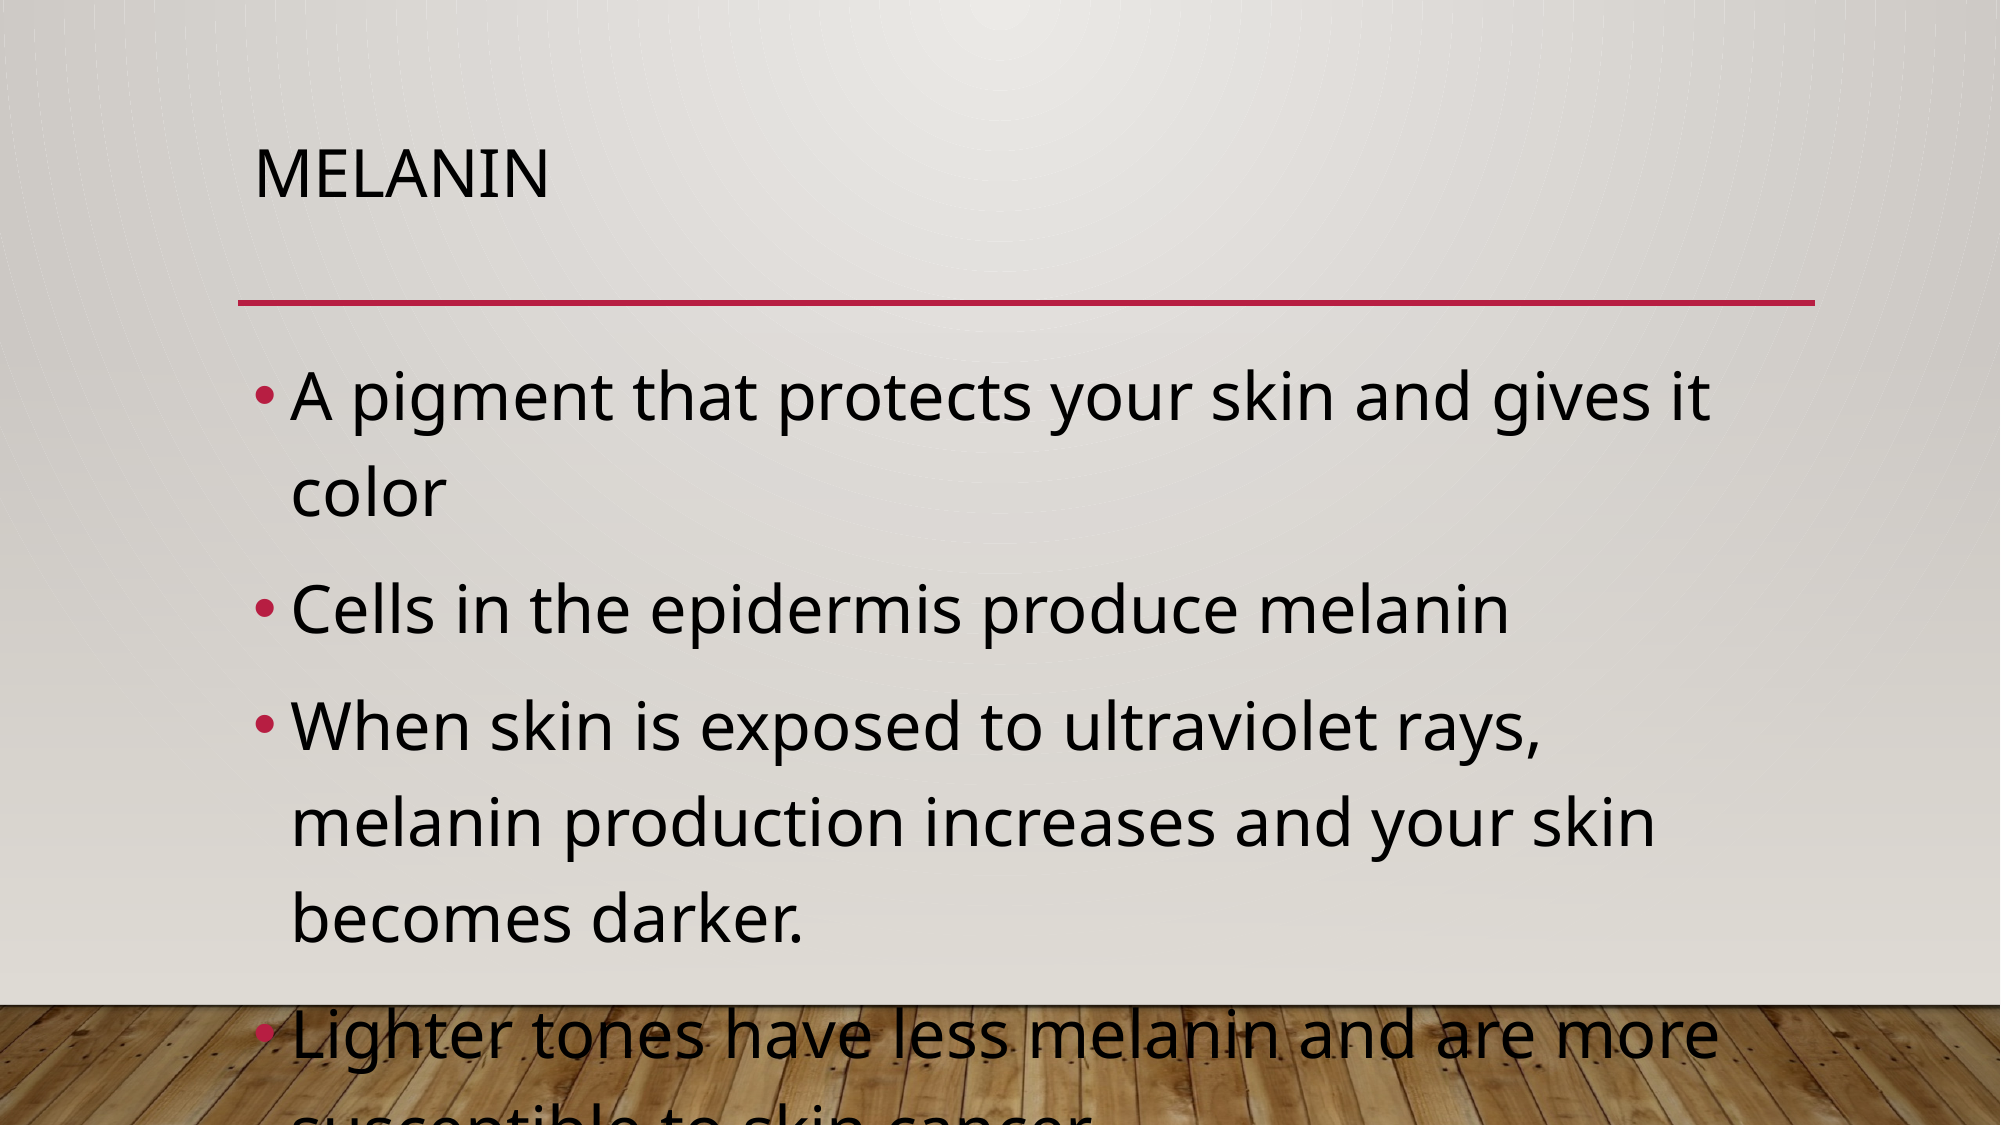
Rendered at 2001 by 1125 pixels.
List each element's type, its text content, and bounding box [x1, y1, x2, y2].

title Melanin [238, 131, 1814, 305]
list A pigment that protects your skin and gives it color Cells in the epidermis produce melanin When skin is exposed to ultraviolet rays, melanin production increases and your skin becomes darker. Lighter tones have less melanin and are more susceptible to skin cancer. [238, 330, 1814, 897]
picture [0, 1005, 2000, 1125]
